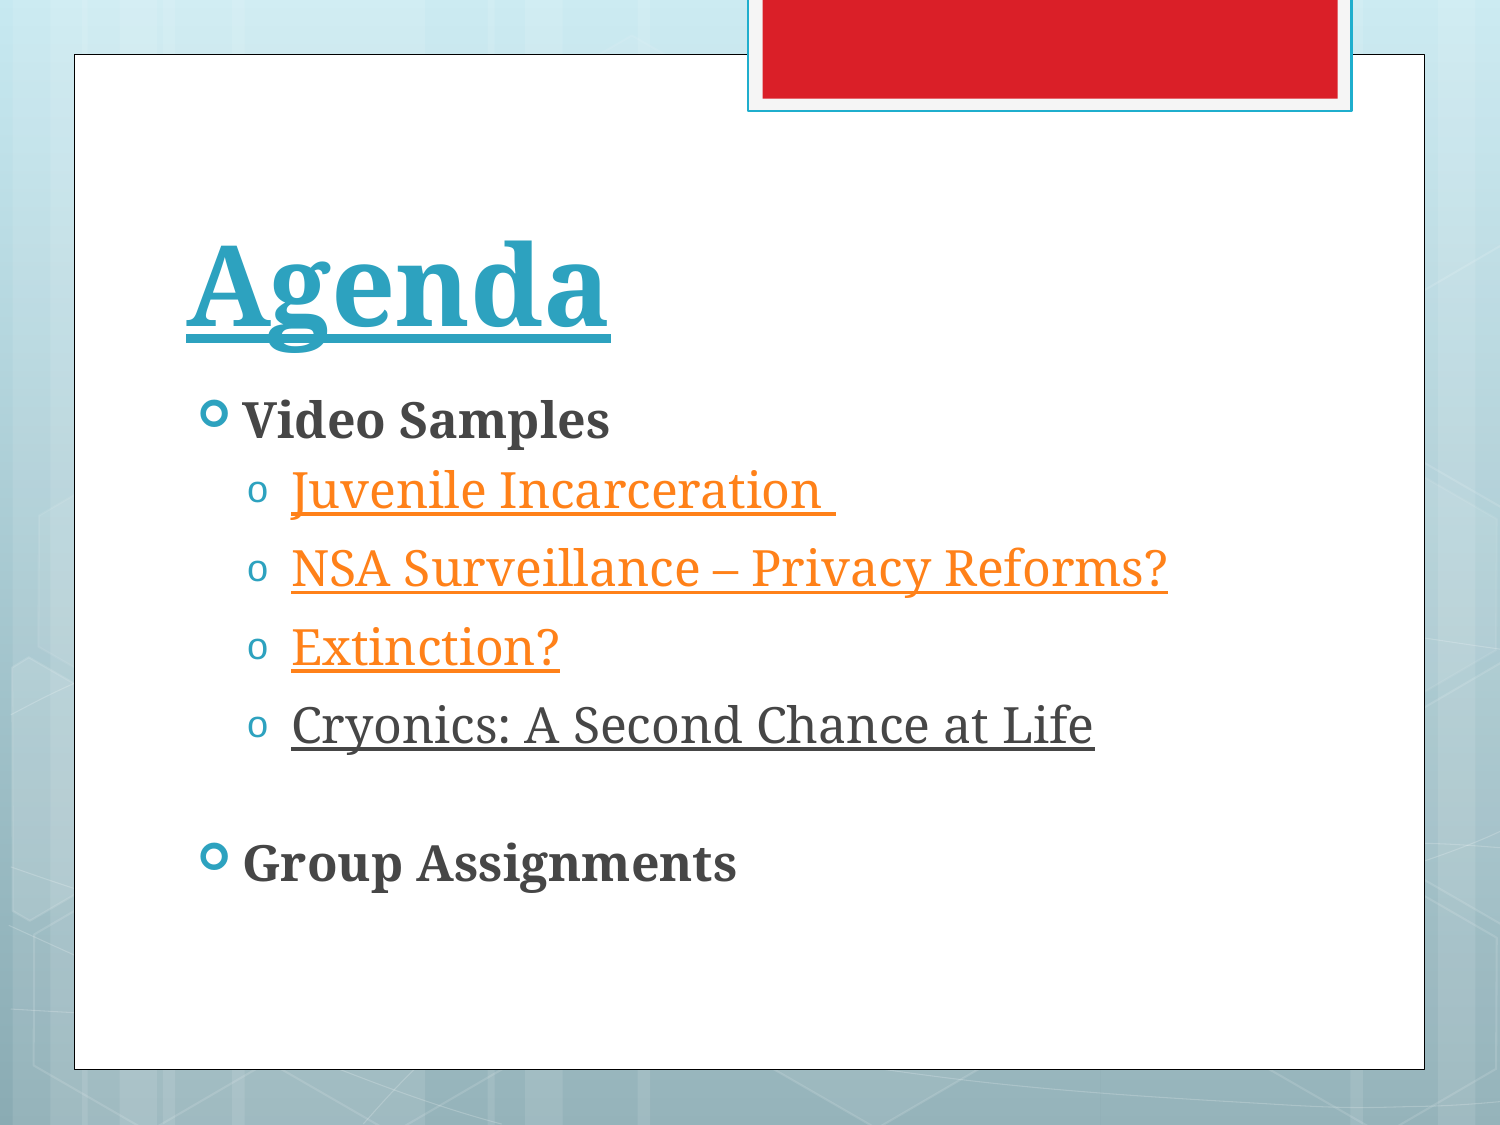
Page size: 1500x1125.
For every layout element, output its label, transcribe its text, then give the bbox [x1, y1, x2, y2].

title Agenda [171, 168, 1324, 357]
list Video Samples Juvenile Incarceration NSA Surveillance – Privacy Reforms? Extinction? Cryonics: A Second Chance at Life Group Assignments [171, 381, 1283, 957]
